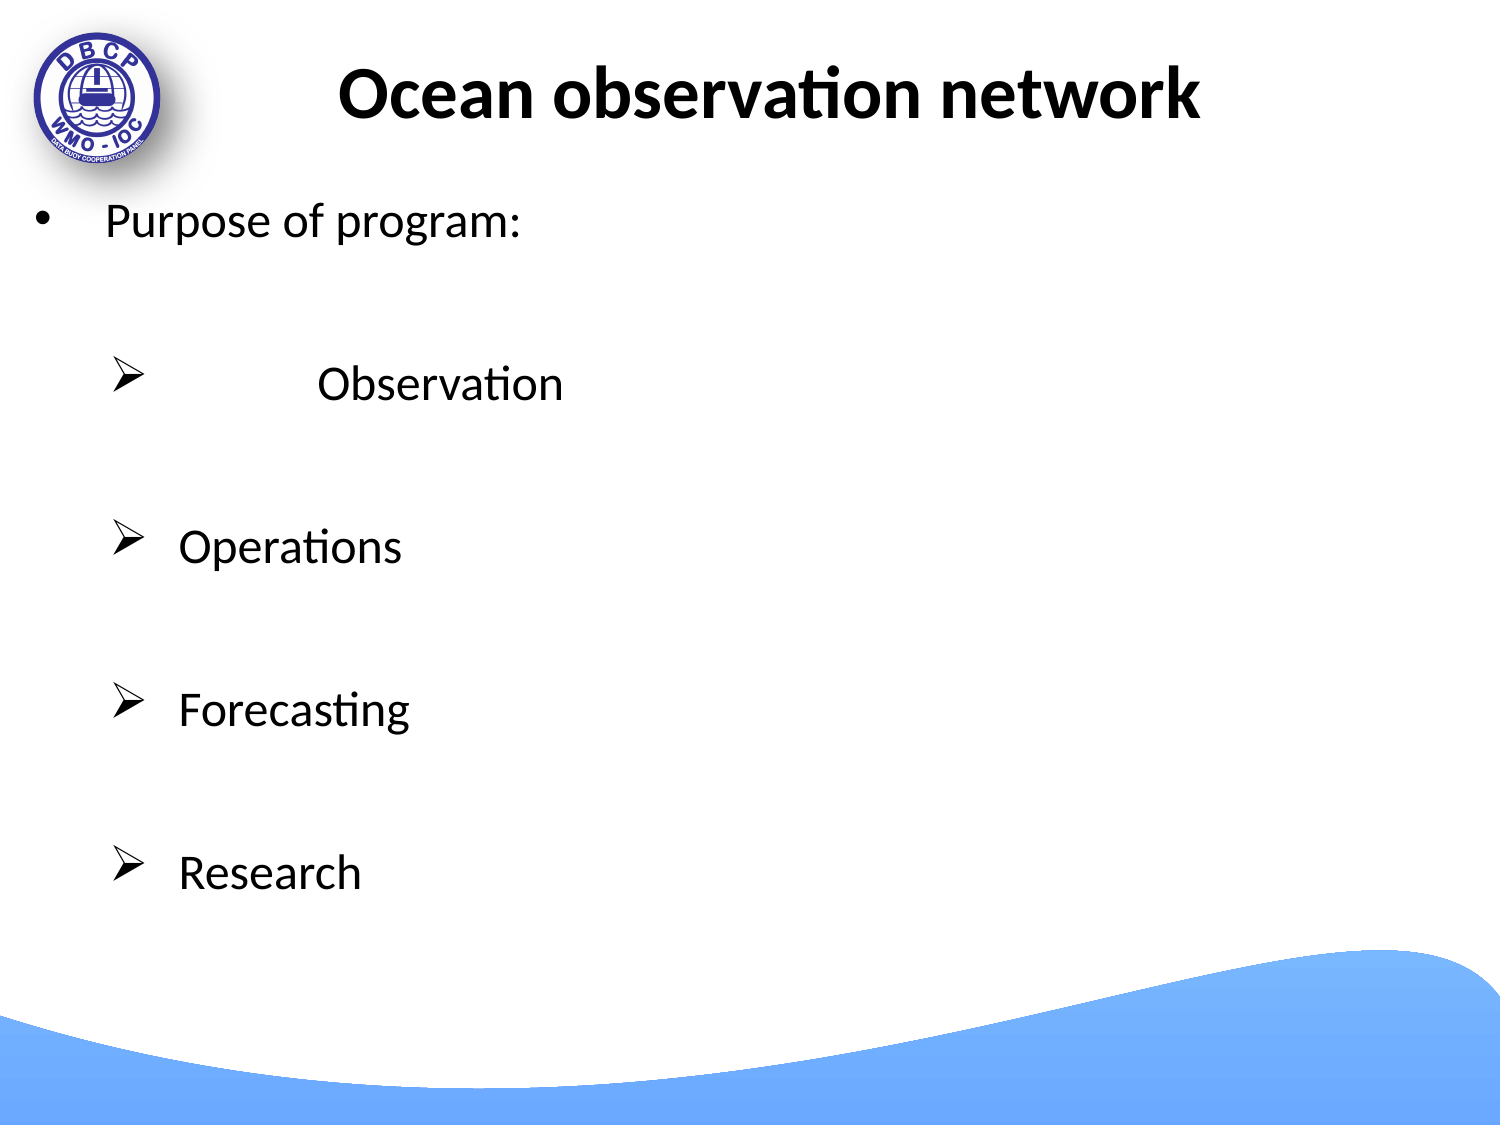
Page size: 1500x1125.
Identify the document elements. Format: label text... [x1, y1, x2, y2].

list Purpose of program: Observation Operations Forecasting Research [15, 163, 1500, 1125]
title Ocean observation network [168, 26, 1373, 151]
picture [33, 32, 161, 163]
